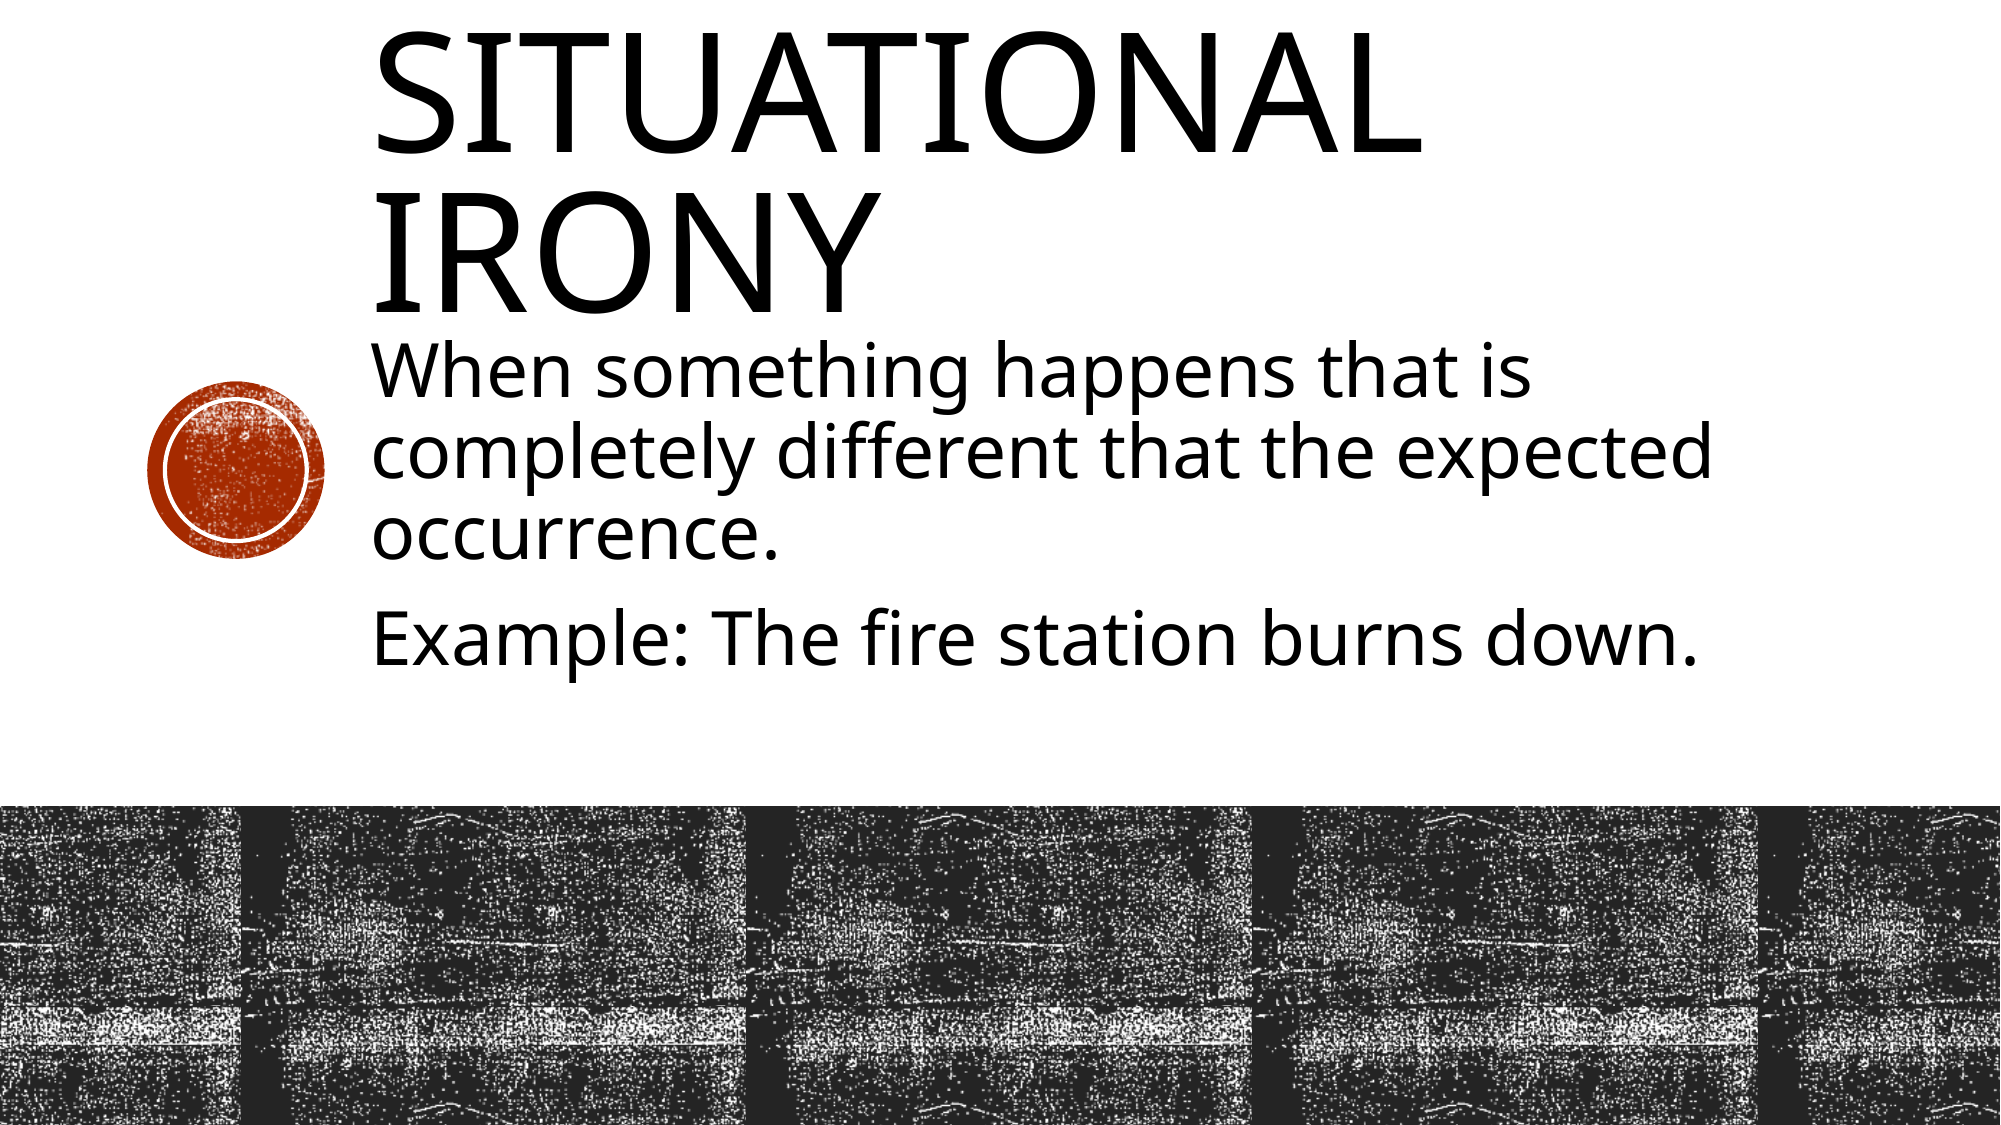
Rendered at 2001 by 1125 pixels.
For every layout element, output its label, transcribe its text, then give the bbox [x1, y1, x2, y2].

list When something happens that is completely different that the expected occurrence. Example: The fire station burns down. [355, 325, 1841, 999]
title Situational Irony [355, 80, 1879, 290]
